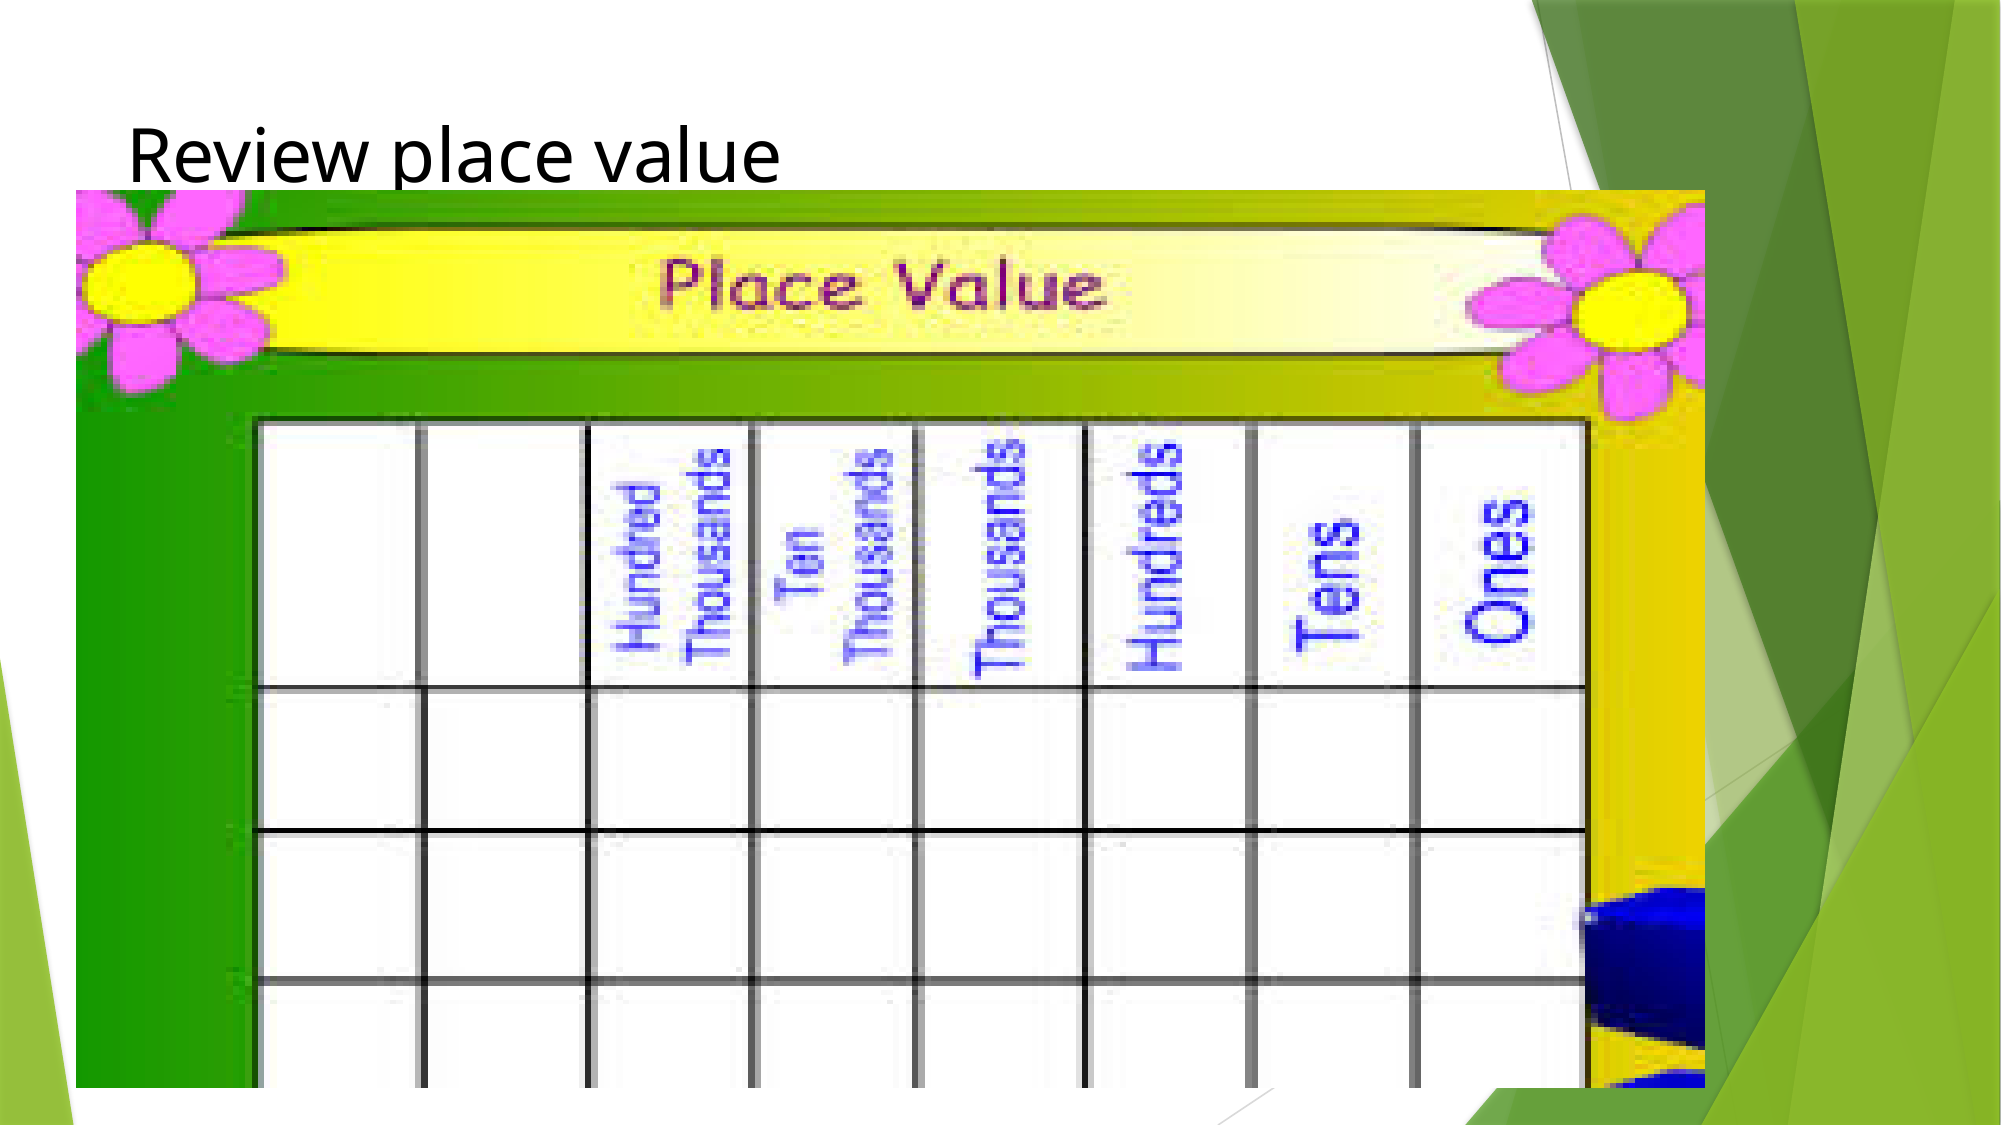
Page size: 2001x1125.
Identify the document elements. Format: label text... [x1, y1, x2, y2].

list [75, 189, 1705, 1089]
title Review place value [111, 99, 1522, 189]
